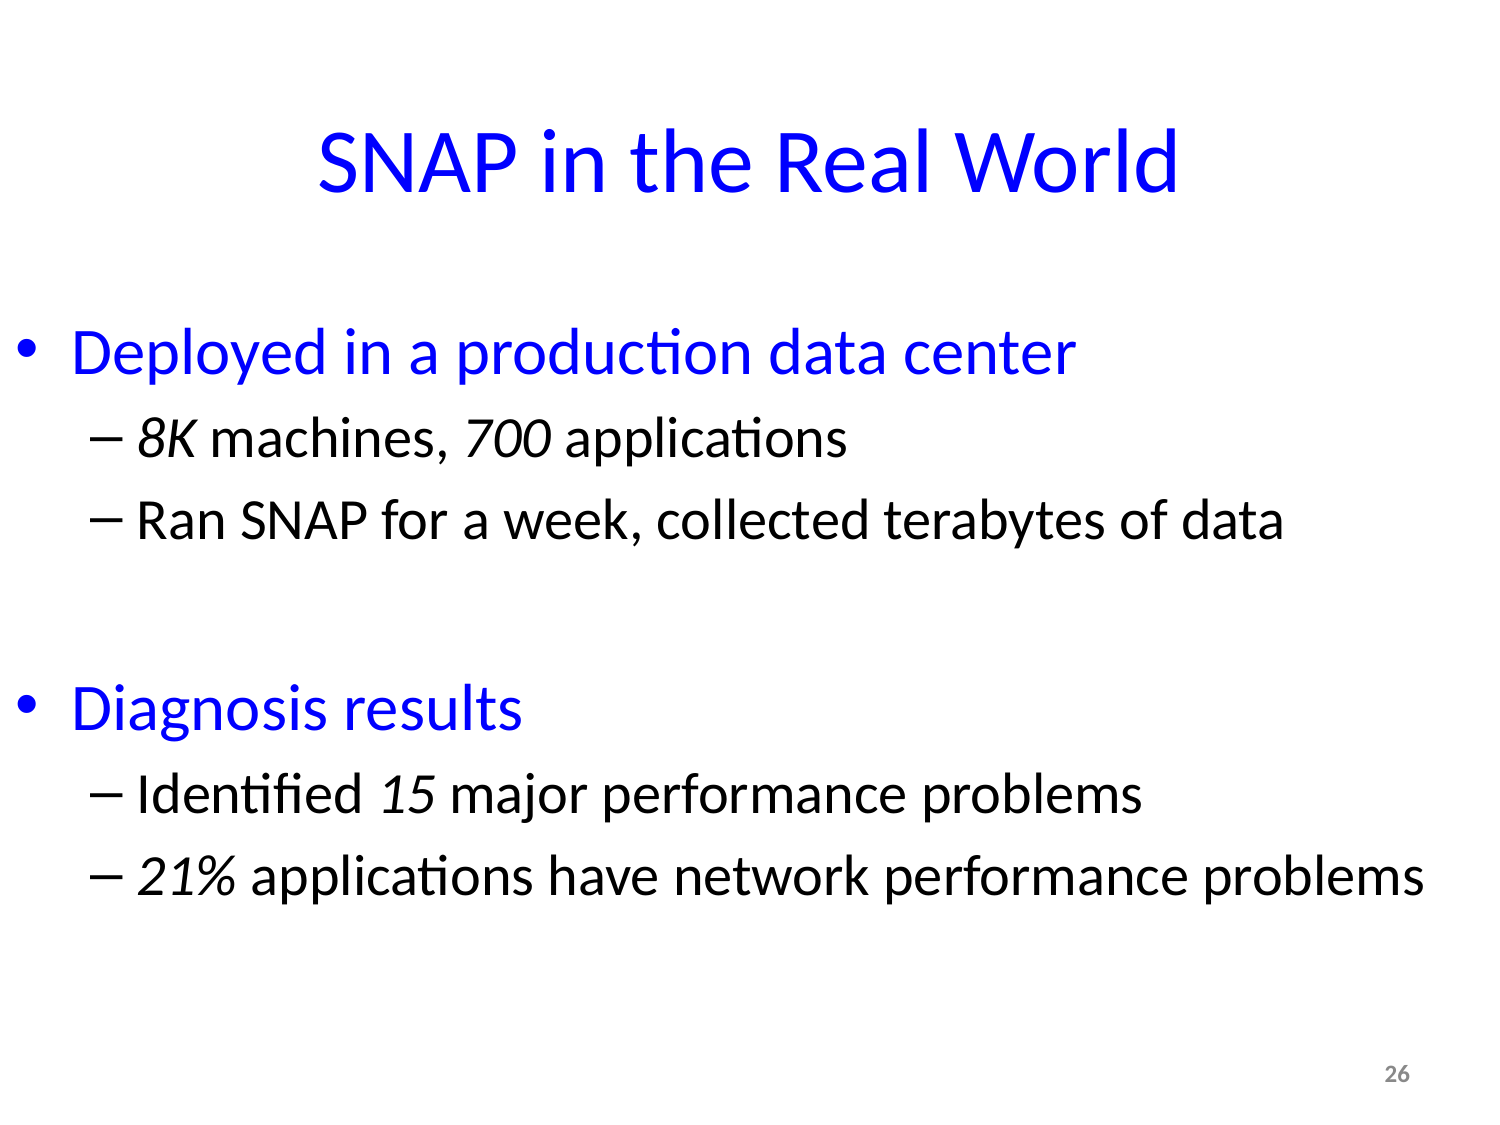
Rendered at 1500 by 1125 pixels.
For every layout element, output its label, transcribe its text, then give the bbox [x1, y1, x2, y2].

title SNAP in the Real World [74, 62, 1426, 251]
list Deployed in a production data center 8K machines, 700 applications Ran SNAP for a week, collected terabytes of data Diagnosis results Identified 15 major performance problems 21% applications have network performance problems [0, 299, 1500, 1043]
slide_number 26 [1074, 1042, 1425, 1103]
